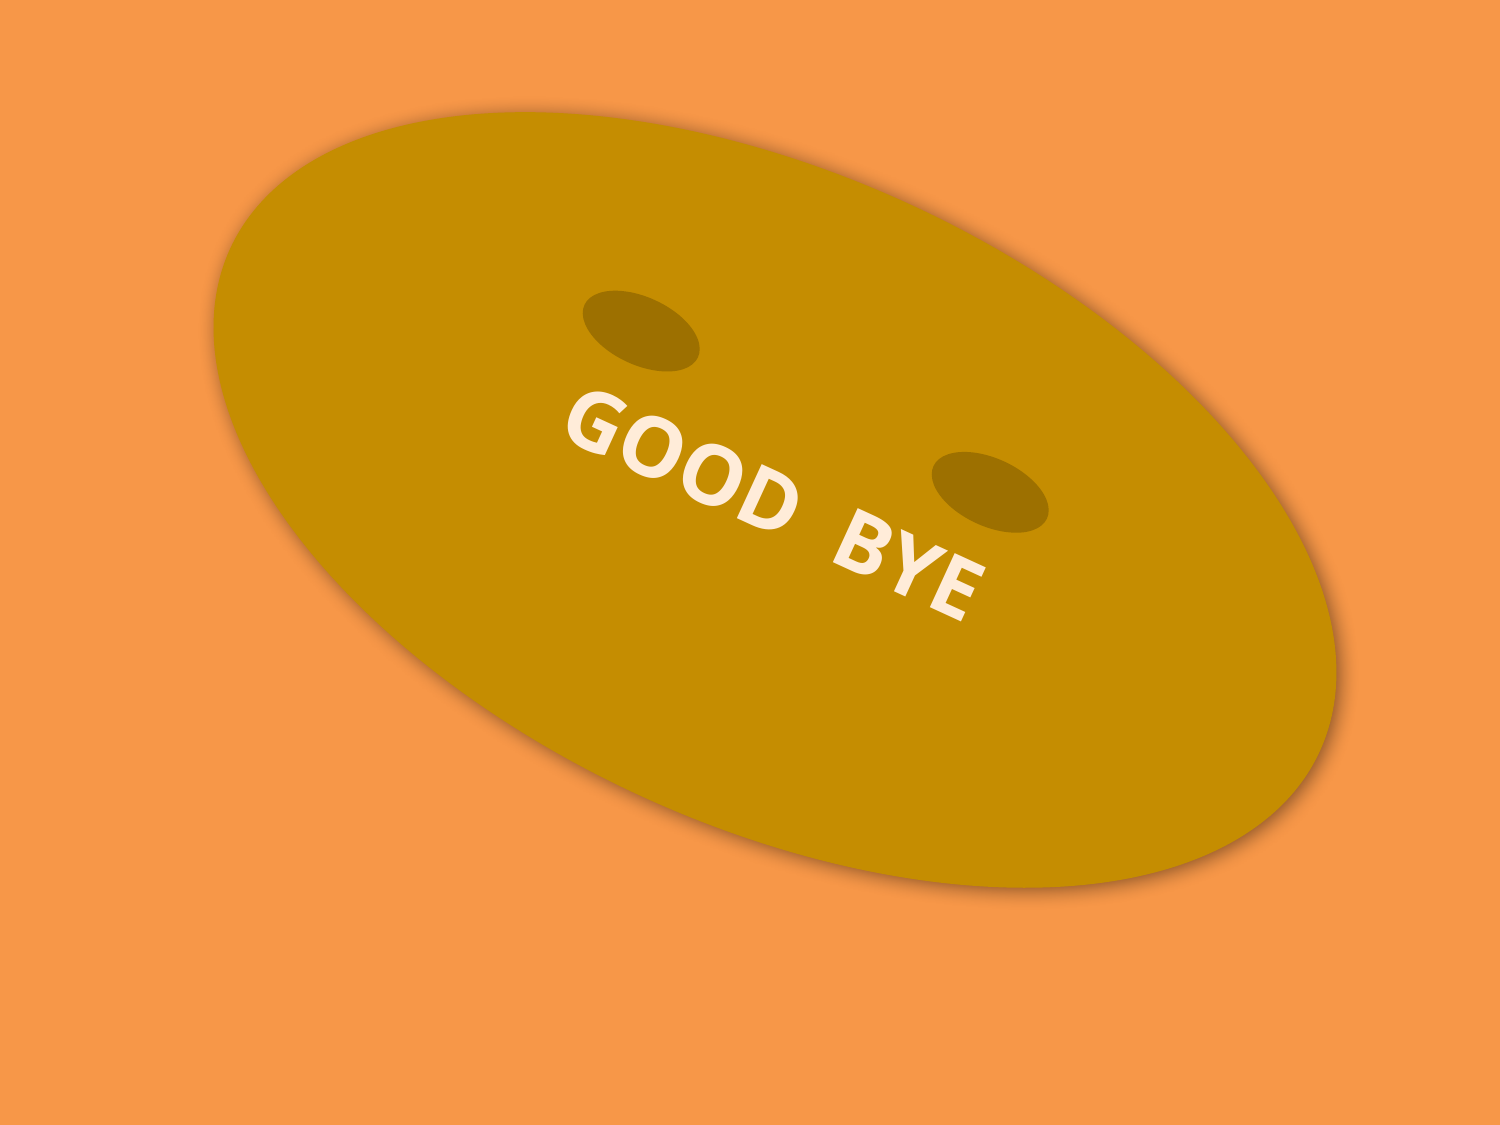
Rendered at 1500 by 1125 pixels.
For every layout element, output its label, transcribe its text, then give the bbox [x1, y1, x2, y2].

text_box GOOD BYE [213, 112, 1337, 888]
